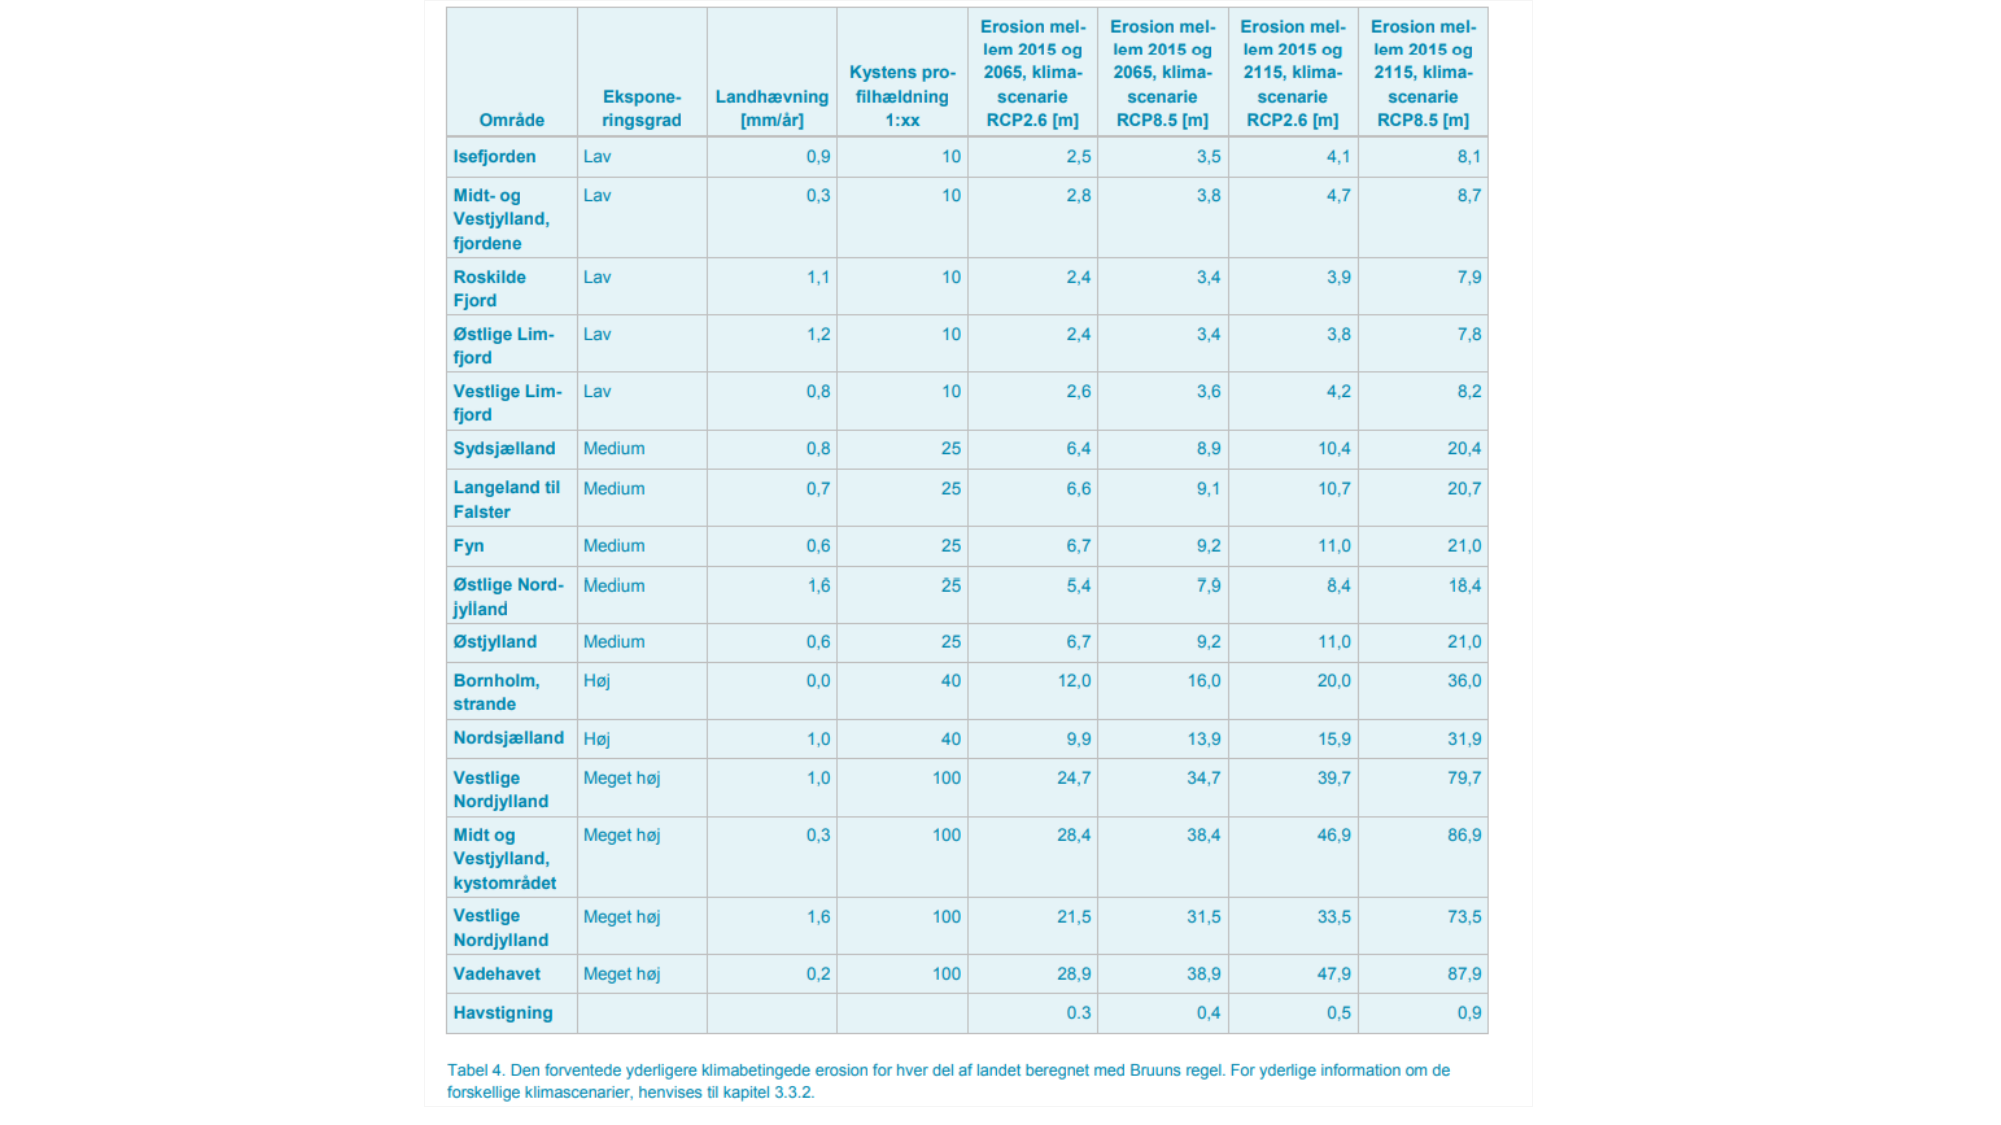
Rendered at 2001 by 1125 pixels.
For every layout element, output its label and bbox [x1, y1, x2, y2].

picture [424, 0, 1533, 1107]
